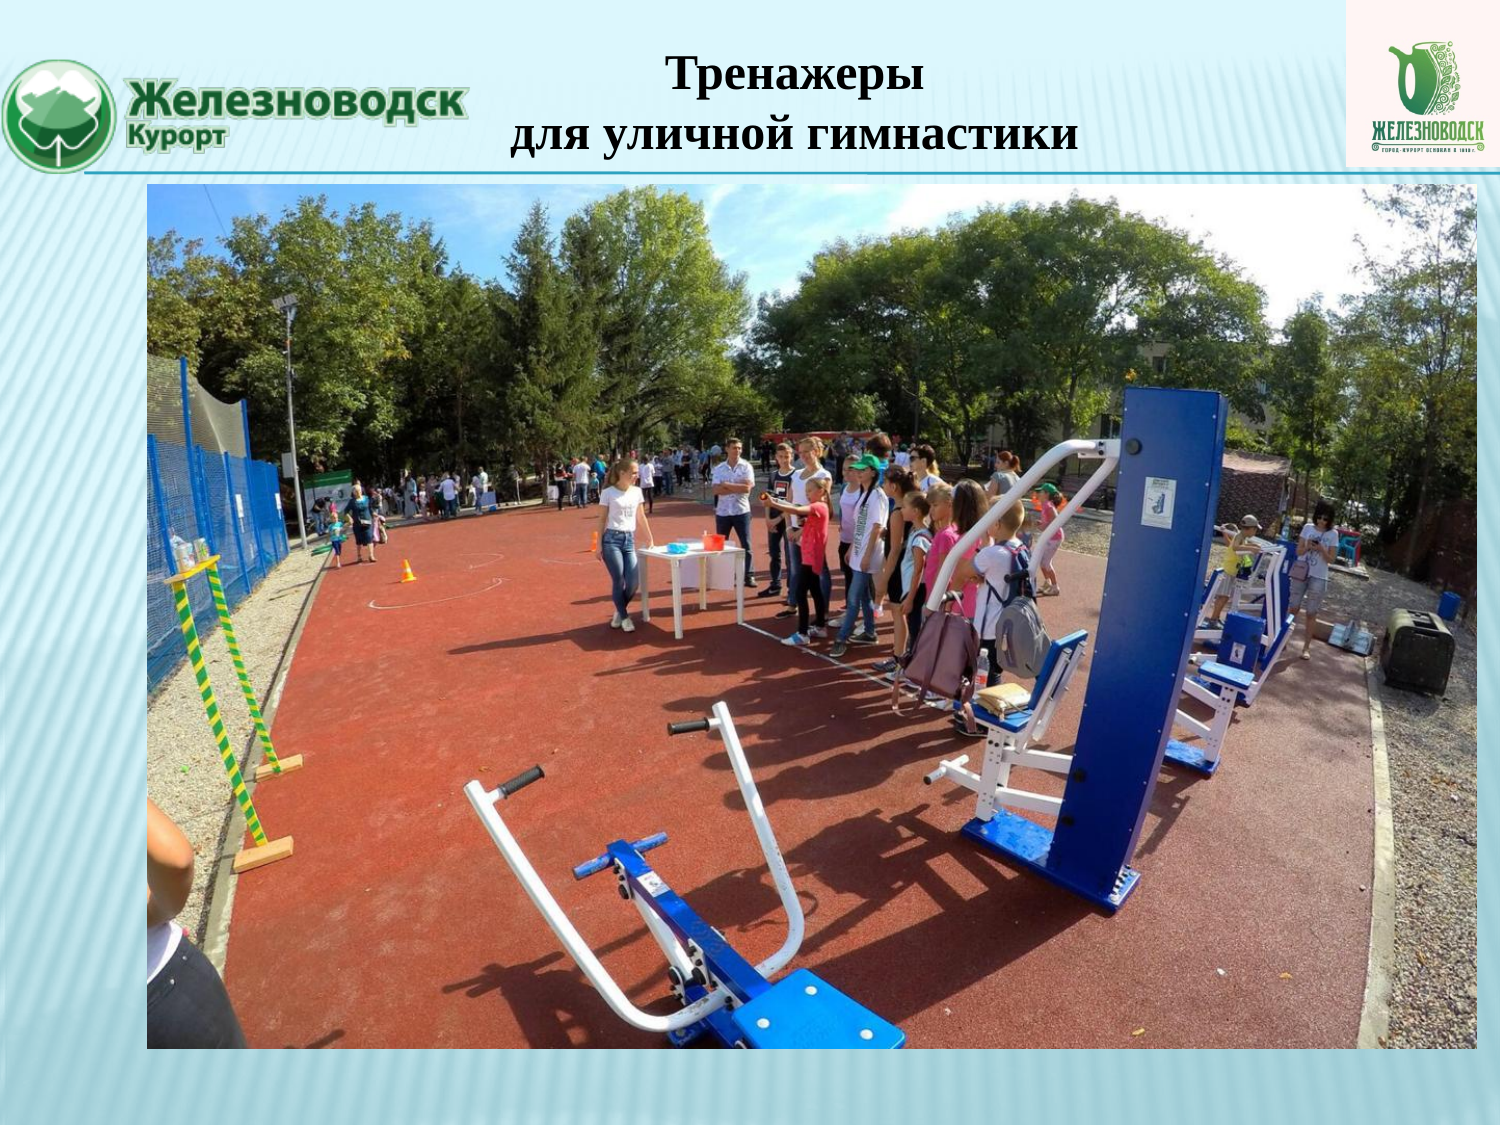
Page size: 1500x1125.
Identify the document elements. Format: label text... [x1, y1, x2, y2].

picture [1346, 0, 1500, 167]
picture [0, 58, 472, 176]
title Тренажеры для уличной гимнастики [328, 46, 1262, 153]
picture [147, 184, 1477, 1049]
